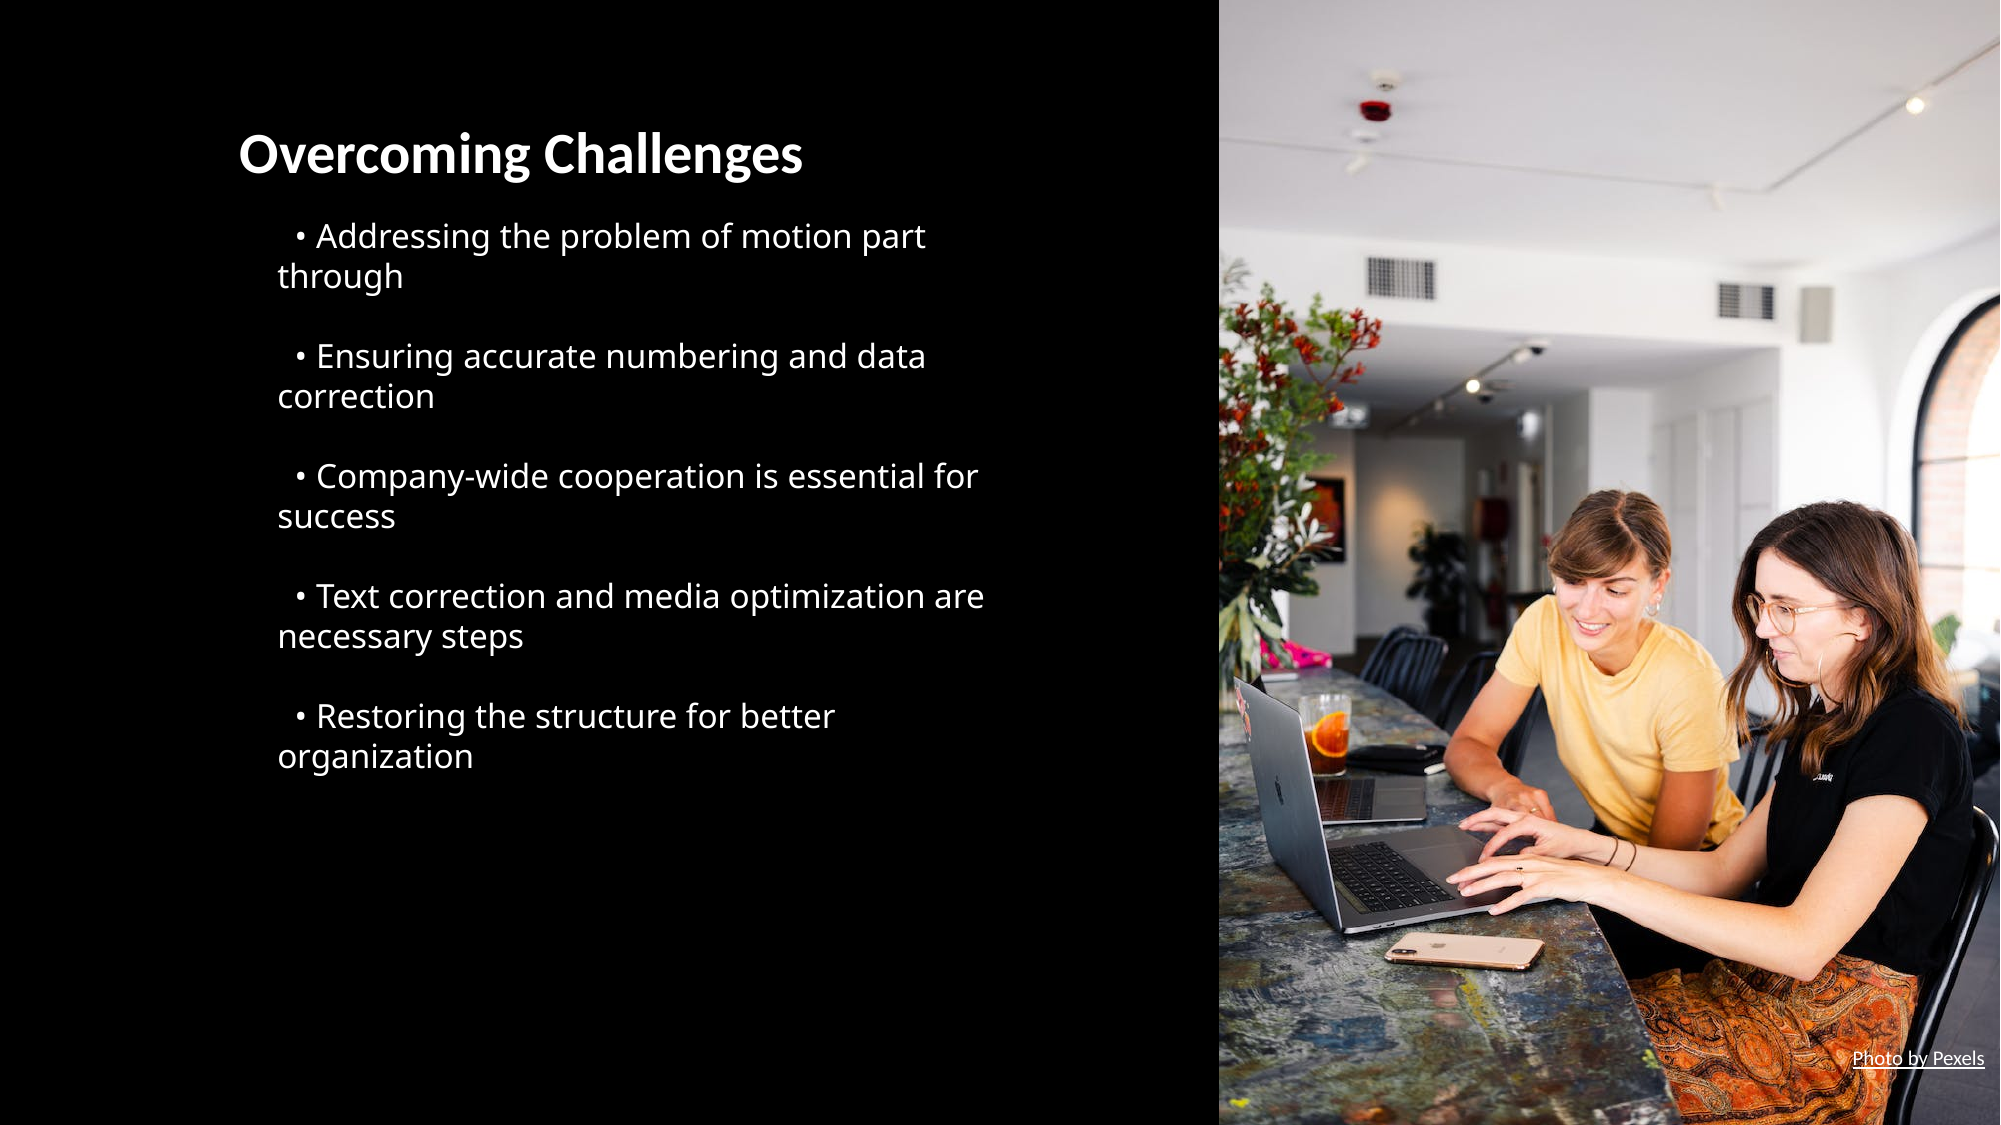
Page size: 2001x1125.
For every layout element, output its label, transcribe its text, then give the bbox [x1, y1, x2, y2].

picture [1219, 0, 2000, 1125]
text_box • Text correction and media optimization are necessary steps [262, 577, 1013, 653]
text_box • Addressing the problem of motion part through [262, 217, 1013, 293]
text_box • Restoring the structure for better organization [262, 697, 1013, 773]
text_box • Ensuring accurate numbering and data correction [262, 337, 1013, 413]
text_box • Company-wide cooperation is essential for success [262, 457, 1013, 533]
text_box Overcoming Challenges [225, 112, 1219, 188]
